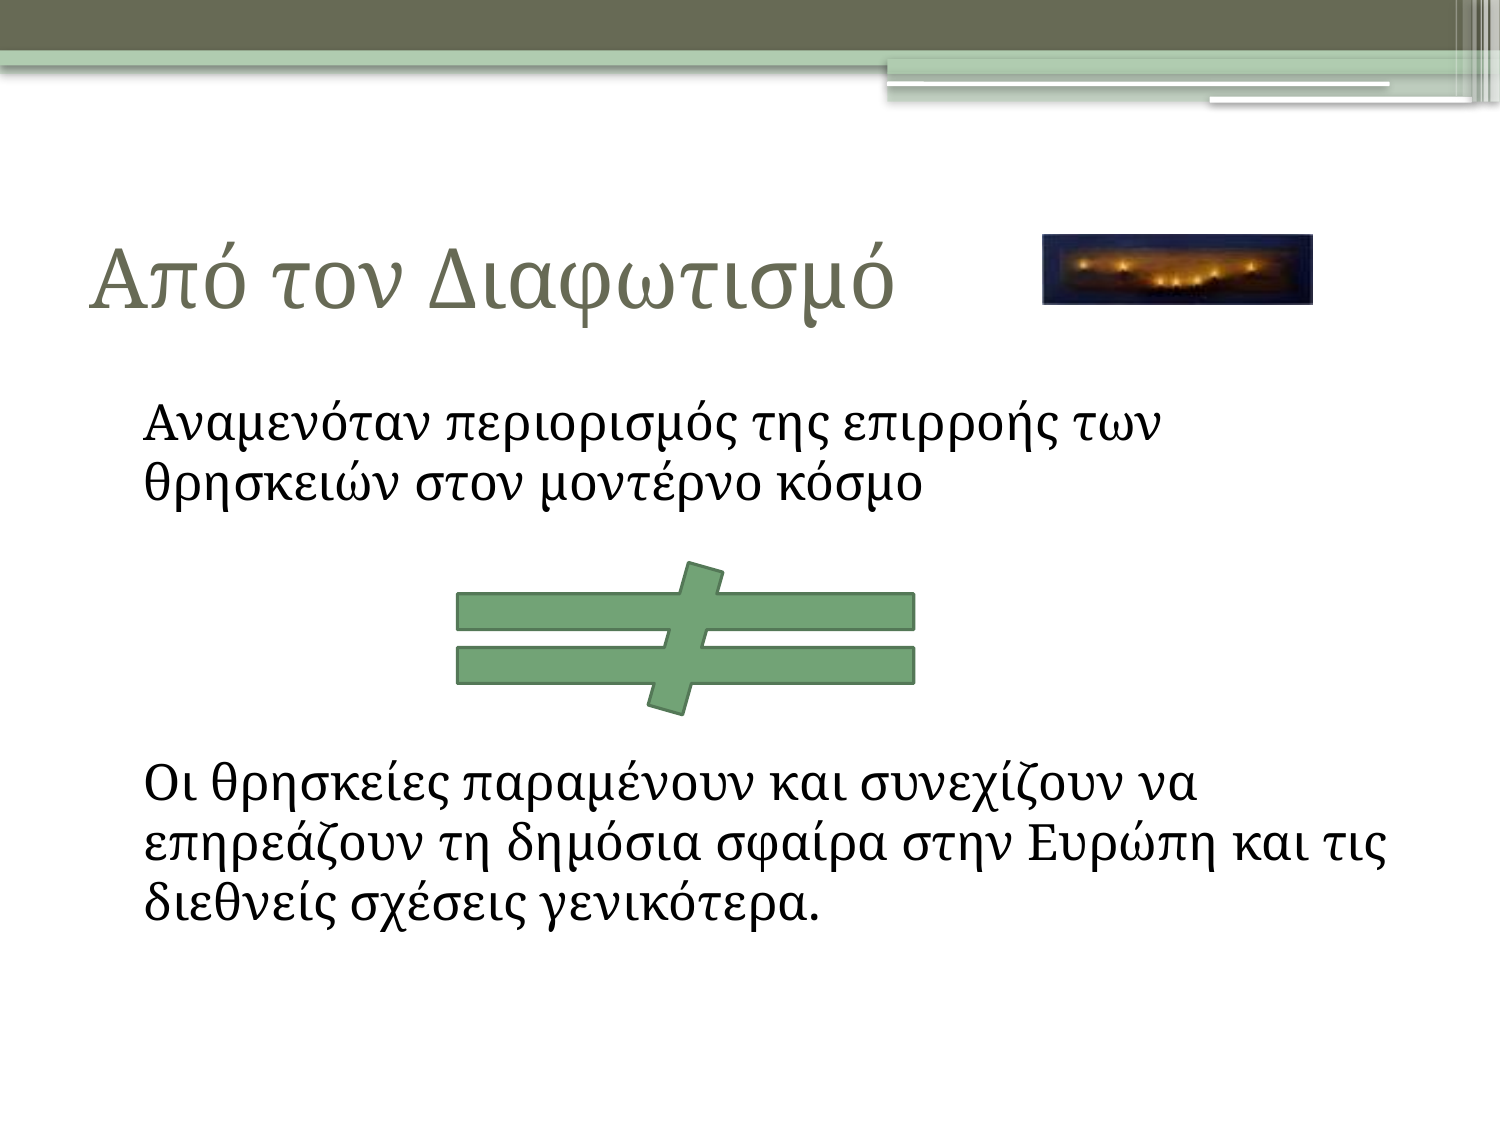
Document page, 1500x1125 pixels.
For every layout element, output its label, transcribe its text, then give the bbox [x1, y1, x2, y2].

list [1042, 234, 1313, 305]
title Από τον Διαφωτισμό [75, 187, 1425, 363]
text_box [455, 560, 916, 717]
text_box Αναμενόταν περιορισμός της επιρροής των θρησκειών στον μοντέρνο κόσμο Οι θρησκείες παραμένουν και συνεχίζουν να επηρεάζουν τη δημόσια σφαίρα στην Ευρώπη και τις διεθνείς σχέσεις γενικότερα. [128, 382, 1418, 1073]
